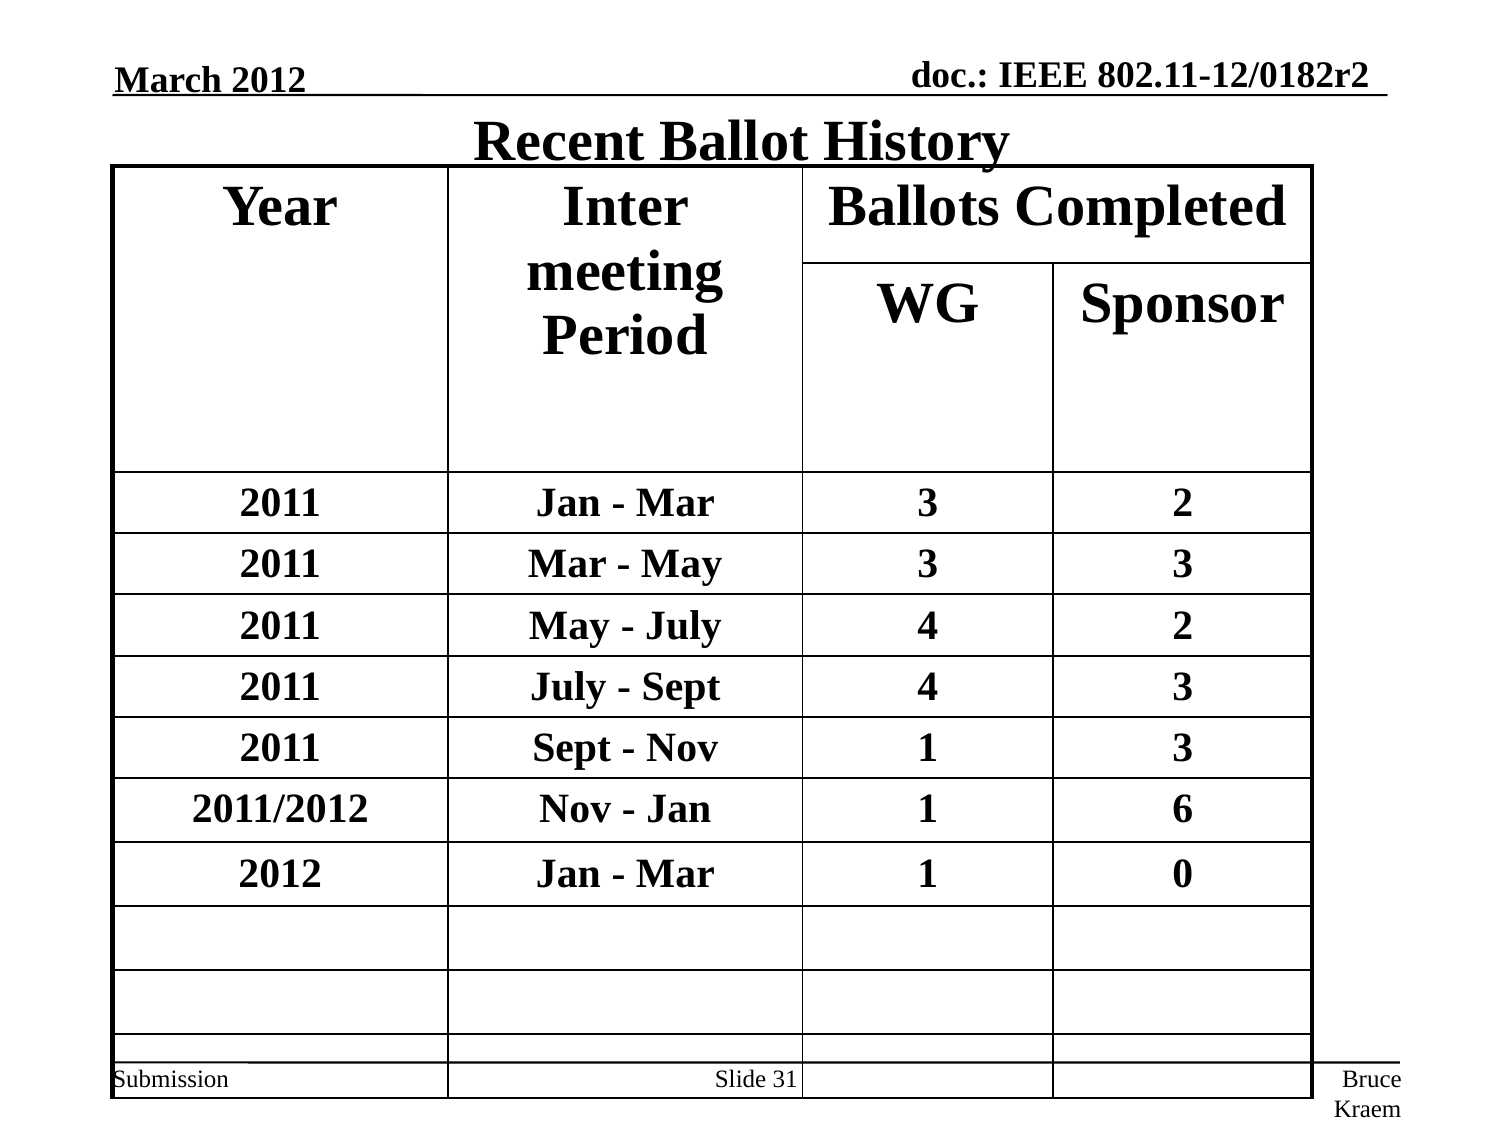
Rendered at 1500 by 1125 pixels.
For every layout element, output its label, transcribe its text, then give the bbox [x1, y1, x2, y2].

table_cell Jan - Mar [449, 843, 802, 905]
table_cell Sept - Nov [449, 718, 802, 777]
table_cell [1054, 971, 1310, 1033]
table_header Inter meeting Period [449, 175, 802, 471]
table_cell Jan - Mar [449, 473, 802, 532]
text_box Recent Ballot History [112, 99, 1388, 175]
table_cell Sponsor [1054, 264, 1310, 471]
table_cell 3 [1054, 657, 1310, 716]
table_cell 1 [803, 843, 1052, 905]
table_cell May - July [449, 595, 802, 655]
table_cell [115, 907, 447, 969]
table_cell 2011 [115, 595, 447, 655]
footer Bruce Kraemer, Marvell [1325, 1062, 1402, 1093]
table_cell [803, 971, 1052, 1033]
table_cell 4 [803, 595, 1052, 655]
table_header Ballots Completed [803, 175, 1310, 262]
table_cell 2011 [115, 718, 447, 777]
table_cell WG [803, 264, 1052, 471]
table_cell 3 [803, 534, 1052, 593]
table_cell 3 [803, 473, 1052, 532]
table_cell 2011 [115, 657, 447, 716]
table_cell [803, 907, 1052, 969]
table_cell 3 [1054, 534, 1310, 593]
table_cell 2011 [115, 473, 447, 532]
table_cell 2012 [115, 843, 447, 905]
table_header Year [115, 175, 447, 471]
table_cell [449, 1035, 802, 1097]
table_cell 2 [1054, 473, 1310, 532]
table_cell 3 [1054, 718, 1310, 777]
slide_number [114, 54, 309, 99]
table_cell 2011/2012 [115, 779, 447, 841]
table_cell 4 [803, 657, 1052, 716]
table_cell [115, 1035, 447, 1097]
table_cell Mar - May [449, 534, 802, 593]
table_cell Nov - Jan [449, 779, 802, 841]
table_cell [803, 1035, 1052, 1097]
table_cell 6 [1054, 779, 1310, 841]
table_cell [449, 907, 802, 969]
table_cell 1 [803, 718, 1052, 777]
table_cell [1054, 907, 1310, 969]
table_cell July - Sept [449, 657, 802, 716]
table_cell 1 [803, 779, 1052, 841]
table_cell 2011 [115, 534, 447, 593]
table_cell [449, 971, 802, 1033]
table_cell [115, 971, 447, 1033]
table_cell [1054, 1035, 1310, 1097]
table_cell 0 [1054, 843, 1310, 905]
table_cell 2 [1054, 595, 1310, 655]
